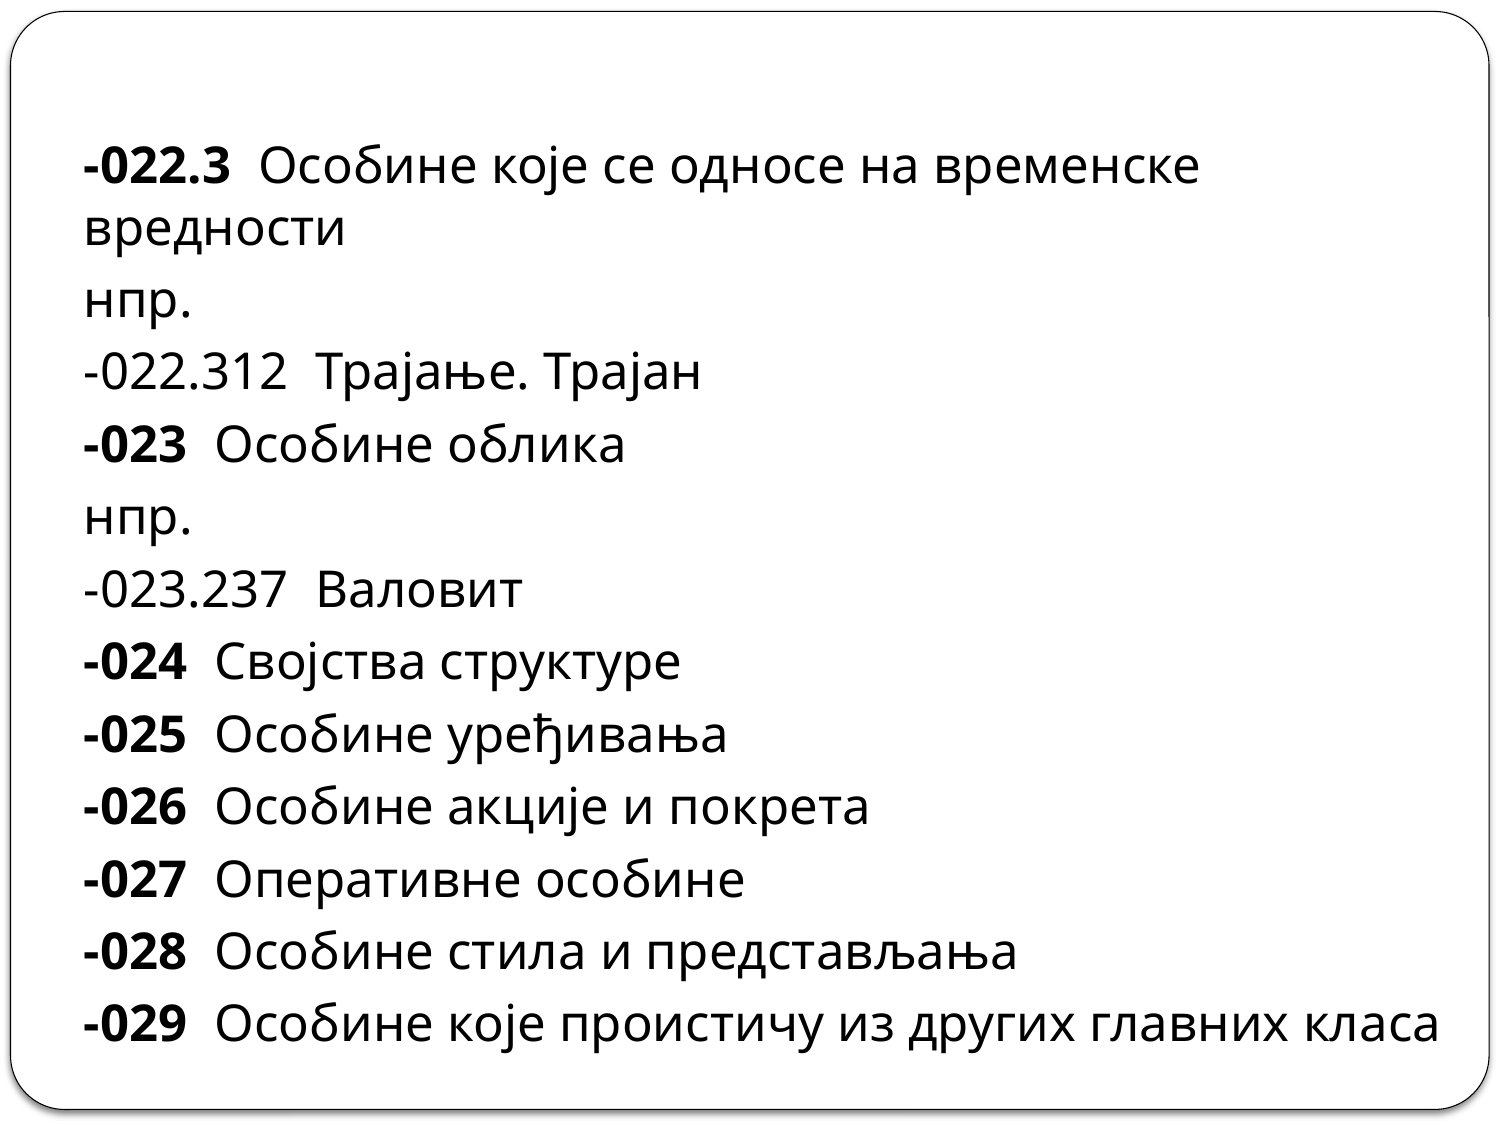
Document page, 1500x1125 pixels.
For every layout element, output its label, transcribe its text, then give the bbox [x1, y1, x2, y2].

list -022.3 Особине које се односе на временске вредности нпр. -022.312 Трајање. Трајан -023 Особине облика нпр. -023.237 Валовит -024 Својства структуре -025 Особине уређивања -026 Особине акције и покрета -027 Оперативне особине -028 Особине стила и представљања -029 Особине које проистичу из других главних класа [0, 125, 1483, 1106]
